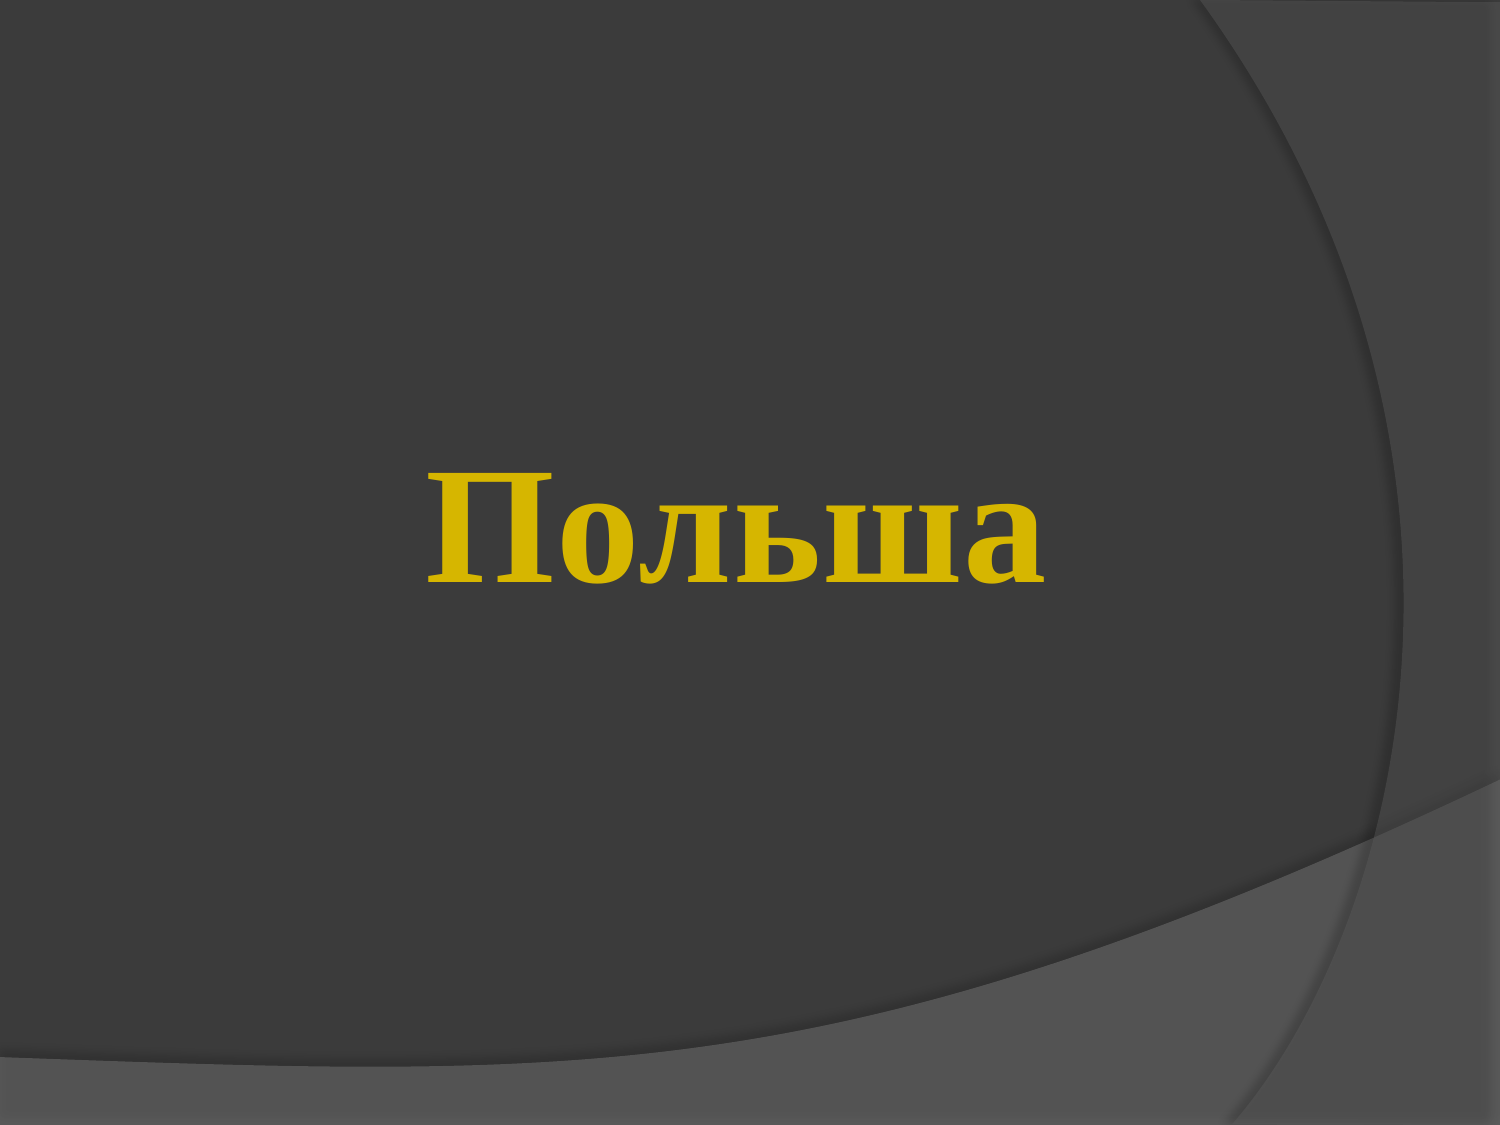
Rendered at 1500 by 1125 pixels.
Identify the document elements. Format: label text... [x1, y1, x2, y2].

text_box Польша [410, 408, 1063, 624]
